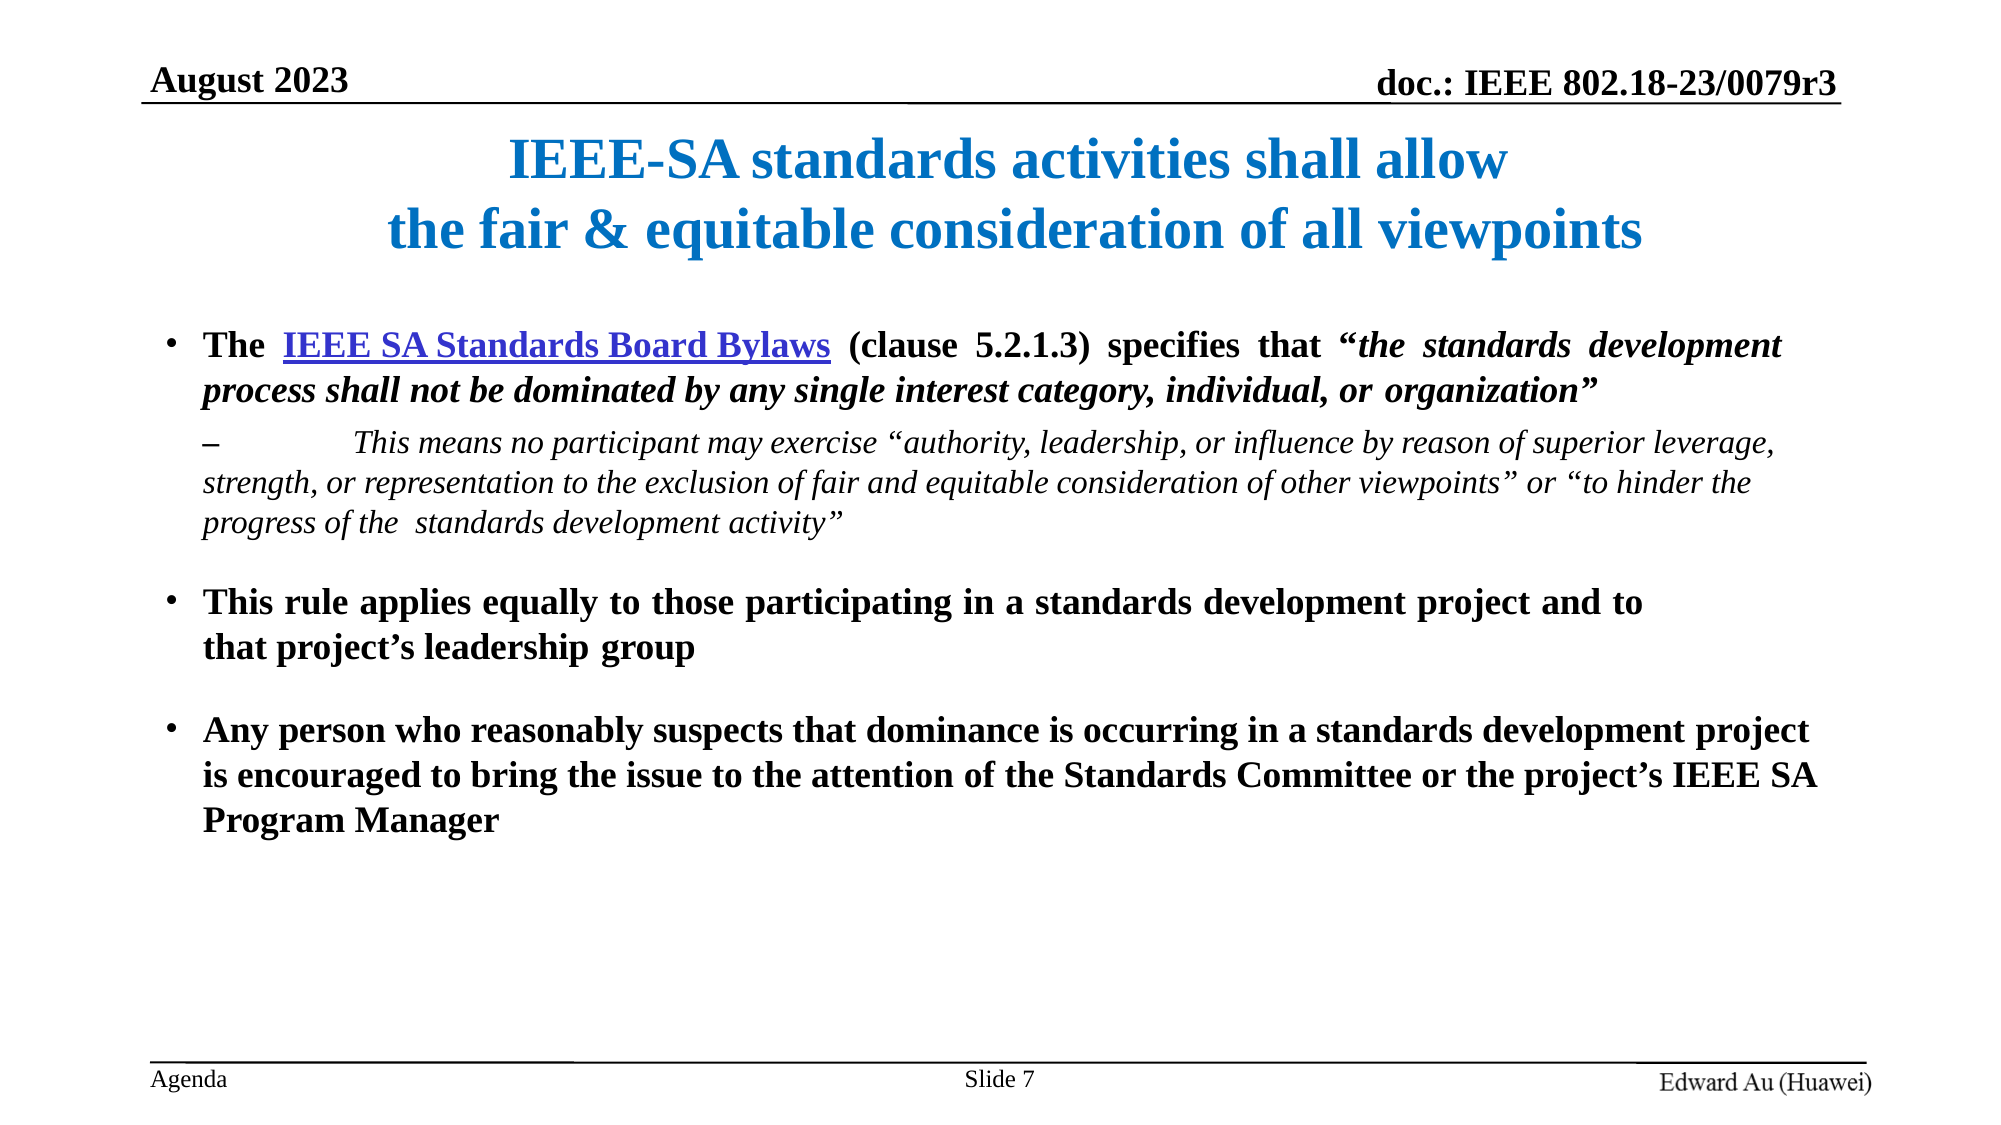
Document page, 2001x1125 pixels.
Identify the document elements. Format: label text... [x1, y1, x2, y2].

picture [1174, 1058, 1887, 1113]
slide_number Slide 7 [933, 1061, 1067, 1123]
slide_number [149, 54, 651, 101]
list The IEEE SA Standards Board Bylaws (clause 5.2.1.3) specifies that “the standards development process shall not be dominated by any single interest category, individual, or organization” – This means no participant may exercise “authority, leadership, or influence by reason of superior leverage, strength, or representation to the exclusion of fair and equitable consideration of other viewpoints” or “to hinder the progress of the standards development activity” This rule applies equally to those participating in a standards development project and to that project’s leadership group Any person who reasonably suspects that dominance is occurring in a standards development project is encouraged to bring the issue to the attention of the Standards Committee or the project’s IEEE SA Program Manager [149, 312, 1869, 988]
title IEEE-SA standards activities shall allow the fair & equitable consideration of all viewpoints [162, 104, 1869, 276]
